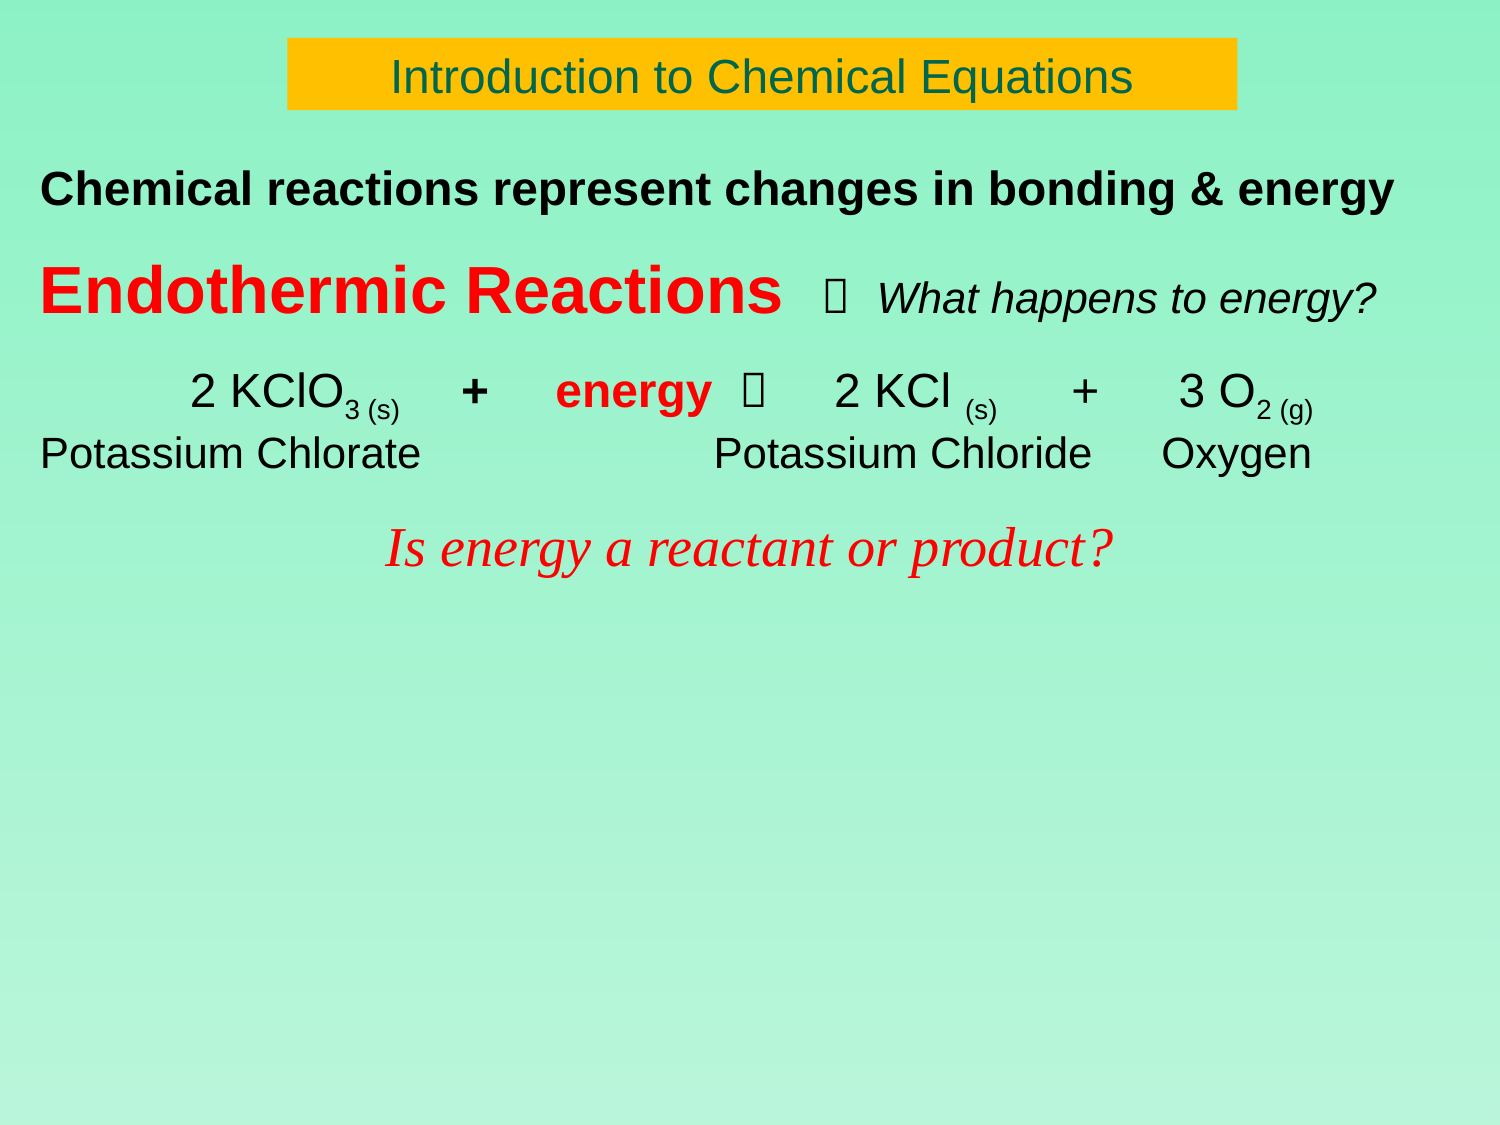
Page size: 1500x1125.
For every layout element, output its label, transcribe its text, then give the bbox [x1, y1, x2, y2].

text_box Introduction to Chemical Equations [287, 37, 1238, 111]
text_box Chemical reactions represent changes in bonding & energy Endothermic Reactions  What happens to energy? 2 KClO3 (s) + energy  2 KCl (s) + 3 O2 (g) Potassium Chlorate Potassium Chloride Oxygen Is energy a reactant or product? [24, 149, 1475, 718]
